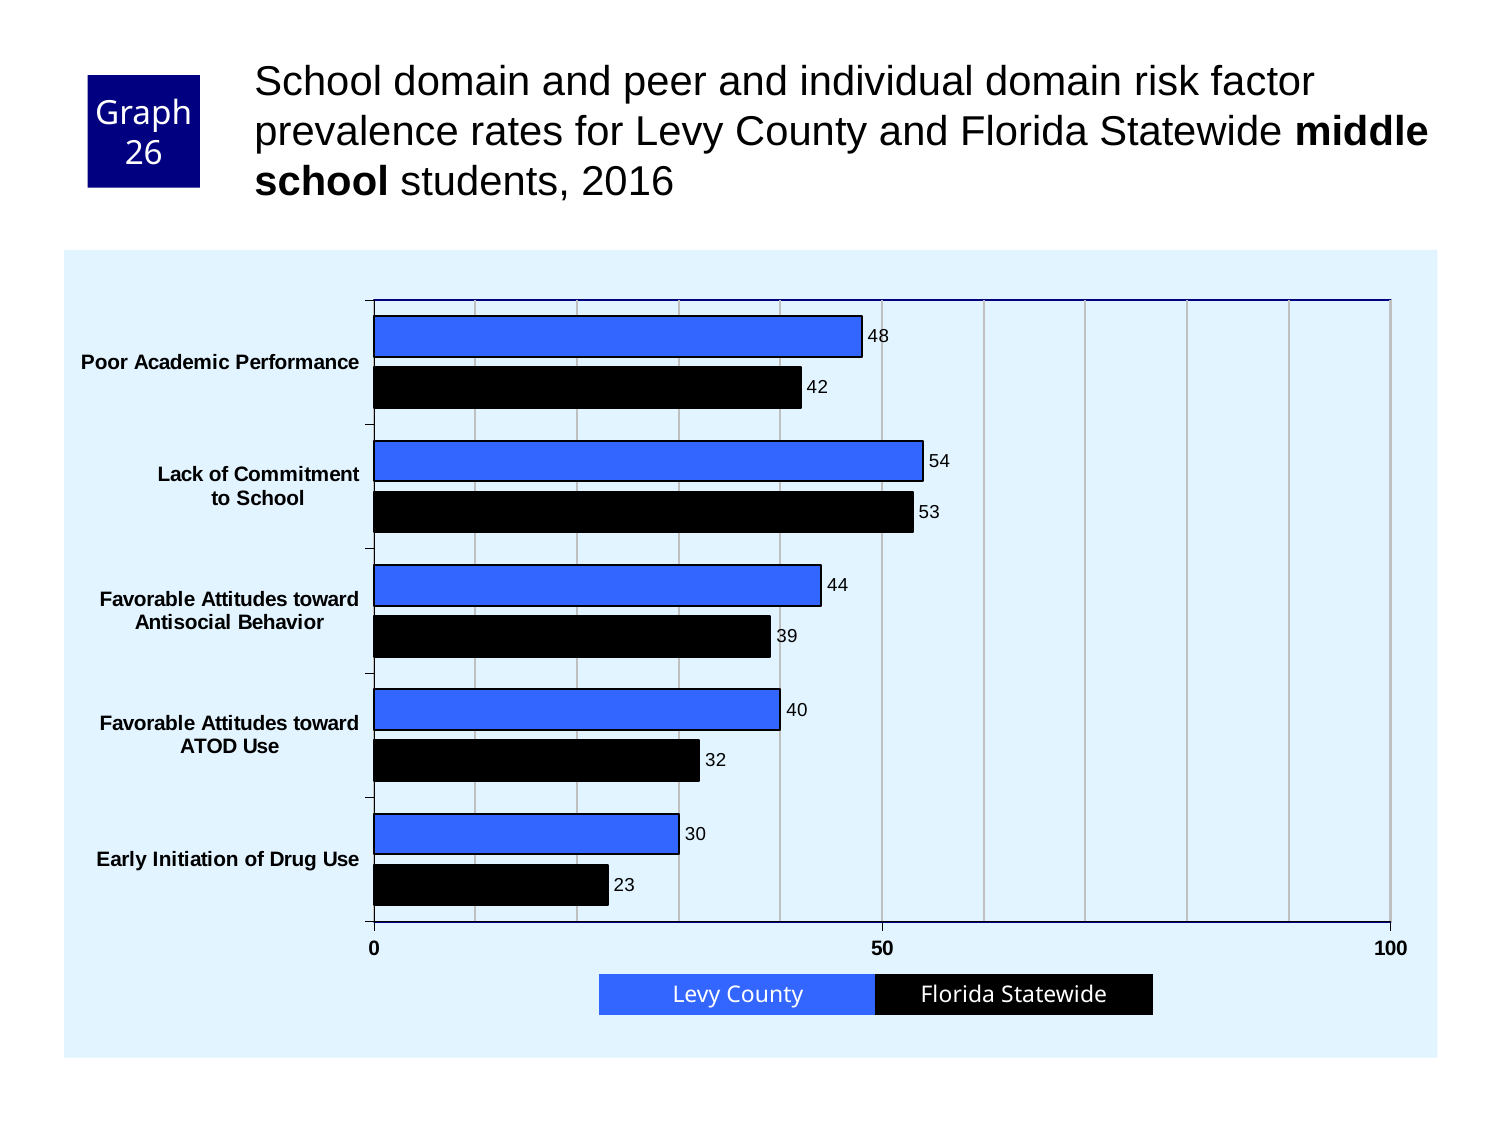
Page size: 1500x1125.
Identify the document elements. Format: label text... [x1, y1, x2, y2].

text_box Graph 26 [87, 75, 200, 188]
chart [63, 249, 1438, 1059]
text_box School domain and peer and individual domain risk factor prevalence rates for Levy County and Florida Statewide middle school students, 2016 [249, 50, 1438, 175]
